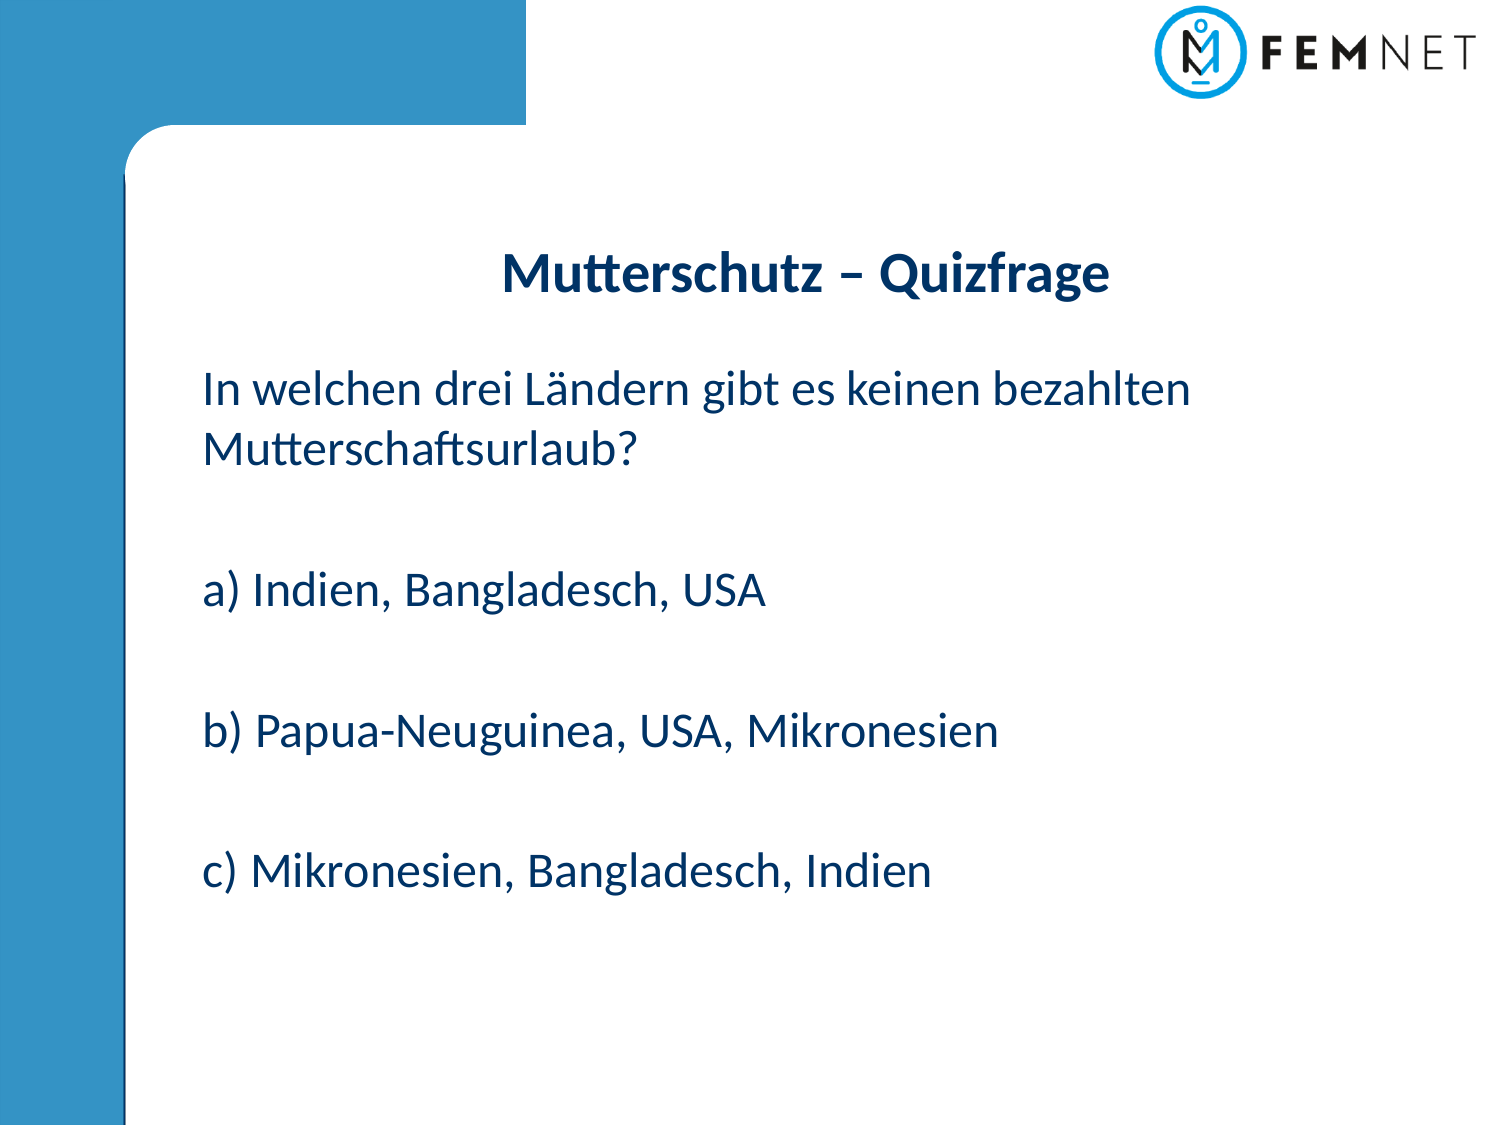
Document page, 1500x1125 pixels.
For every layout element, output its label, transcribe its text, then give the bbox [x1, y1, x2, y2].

text_box In welchen drei Ländern gibt es keinen bezahlten Mutterschaftsurlaub? a) Indien, Bangladesch, USA b) Papua-Neuguinea, USA, Mikronesien c) Mikronesien, Bangladesch, Indien [187, 348, 1500, 961]
text_box Mutterschutz – Quizfrage [150, 207, 1463, 313]
picture [1149, 0, 1481, 105]
picture [0, 0, 527, 1125]
